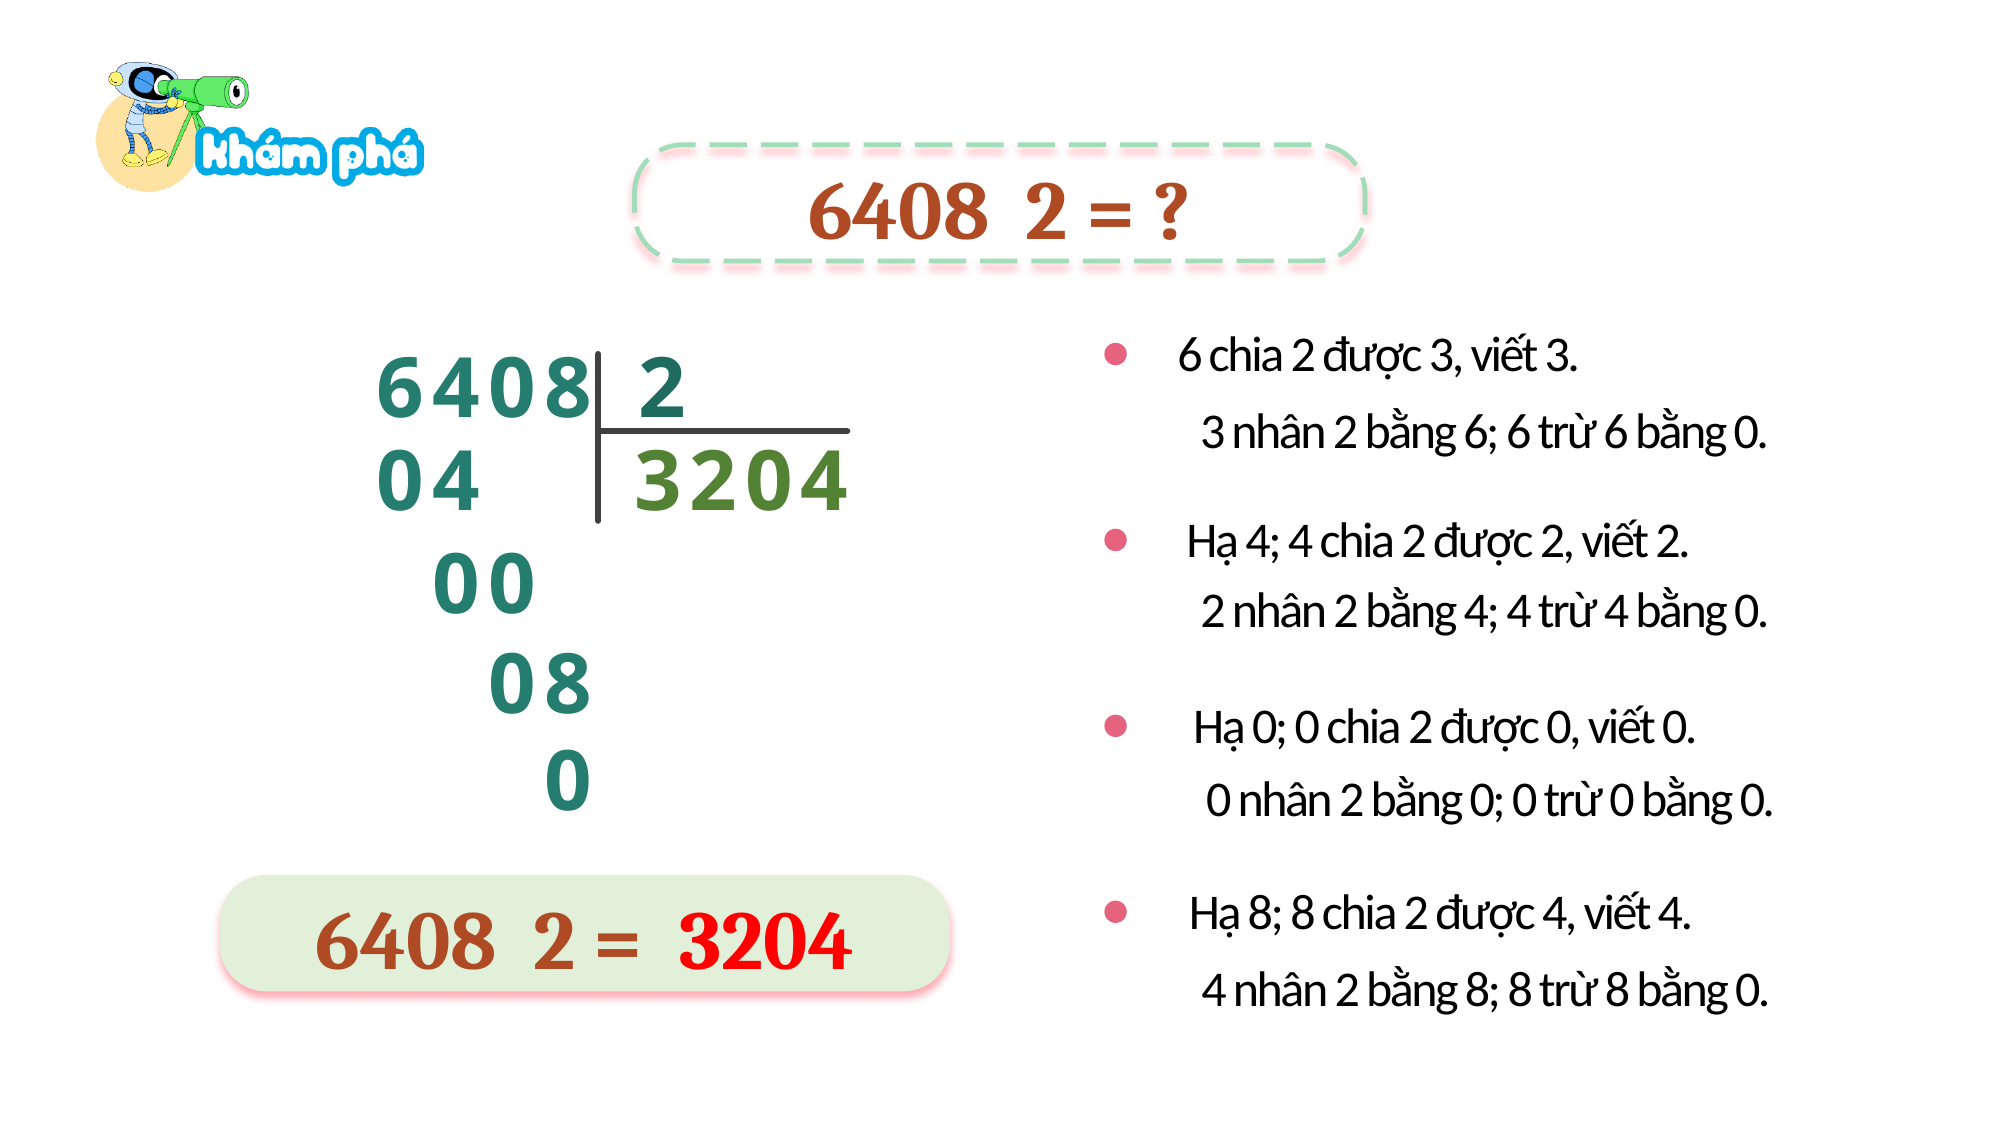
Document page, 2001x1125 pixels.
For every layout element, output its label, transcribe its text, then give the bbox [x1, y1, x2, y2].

text_box 4 [417, 326, 465, 419]
text_box 0 [417, 523, 465, 638]
text_box 2 [674, 432, 721, 535]
text_box 2 [674, 419, 721, 431]
text_box Hạ 8; 8 chia 2 được 4, viết 4. [1173, 872, 1708, 947]
text_box [218, 873, 951, 993]
text_box 0 [361, 442, 409, 535]
text_box [1103, 527, 1128, 553]
text_box 0 nhân 2 bằng 0; 0 trừ 0 bằng 0. [1191, 759, 1791, 835]
text_box [1103, 713, 1128, 739]
text_box 8 [530, 623, 577, 739]
text_box 0 [730, 432, 776, 535]
text_box Hạ 4; 4 chia 2 được 2, viết 2. [1171, 500, 1706, 576]
text_box 0 [530, 719, 576, 835]
text_box 6 [361, 326, 409, 442]
text_box 0 [473, 523, 521, 638]
text_box 8 [530, 326, 577, 442]
text_box [1103, 899, 1128, 925]
picture [82, 34, 446, 217]
text_box 0 [473, 623, 519, 739]
text_box 3 [619, 434, 665, 535]
text_box 0 [730, 419, 776, 431]
text_box 2 [623, 326, 670, 431]
text_box 2 nhân 2 bằng 4; 4 trừ 4 bằng 0. [1185, 569, 1785, 645]
text_box 3 nhân 2 bằng 6; 6 trừ 6 bằng 0. [1185, 391, 1785, 467]
text_box 6 chia 2 được 3, viết 3. [1162, 314, 1596, 390]
text_box [633, 143, 1367, 262]
text_box 4 nhân 2 bằng 8; 8 trừ 8 bằng 0. [1186, 949, 1786, 1024]
text_box Hạ 0; 0 chia 2 được 0, viết 0. [1178, 686, 1713, 762]
text_box 0 [474, 326, 521, 442]
text_box 4 [785, 432, 832, 535]
text_box 4 [417, 419, 465, 523]
text_box 4 [785, 419, 832, 431]
text_box 2 [623, 432, 670, 442]
text_box [1103, 341, 1128, 367]
